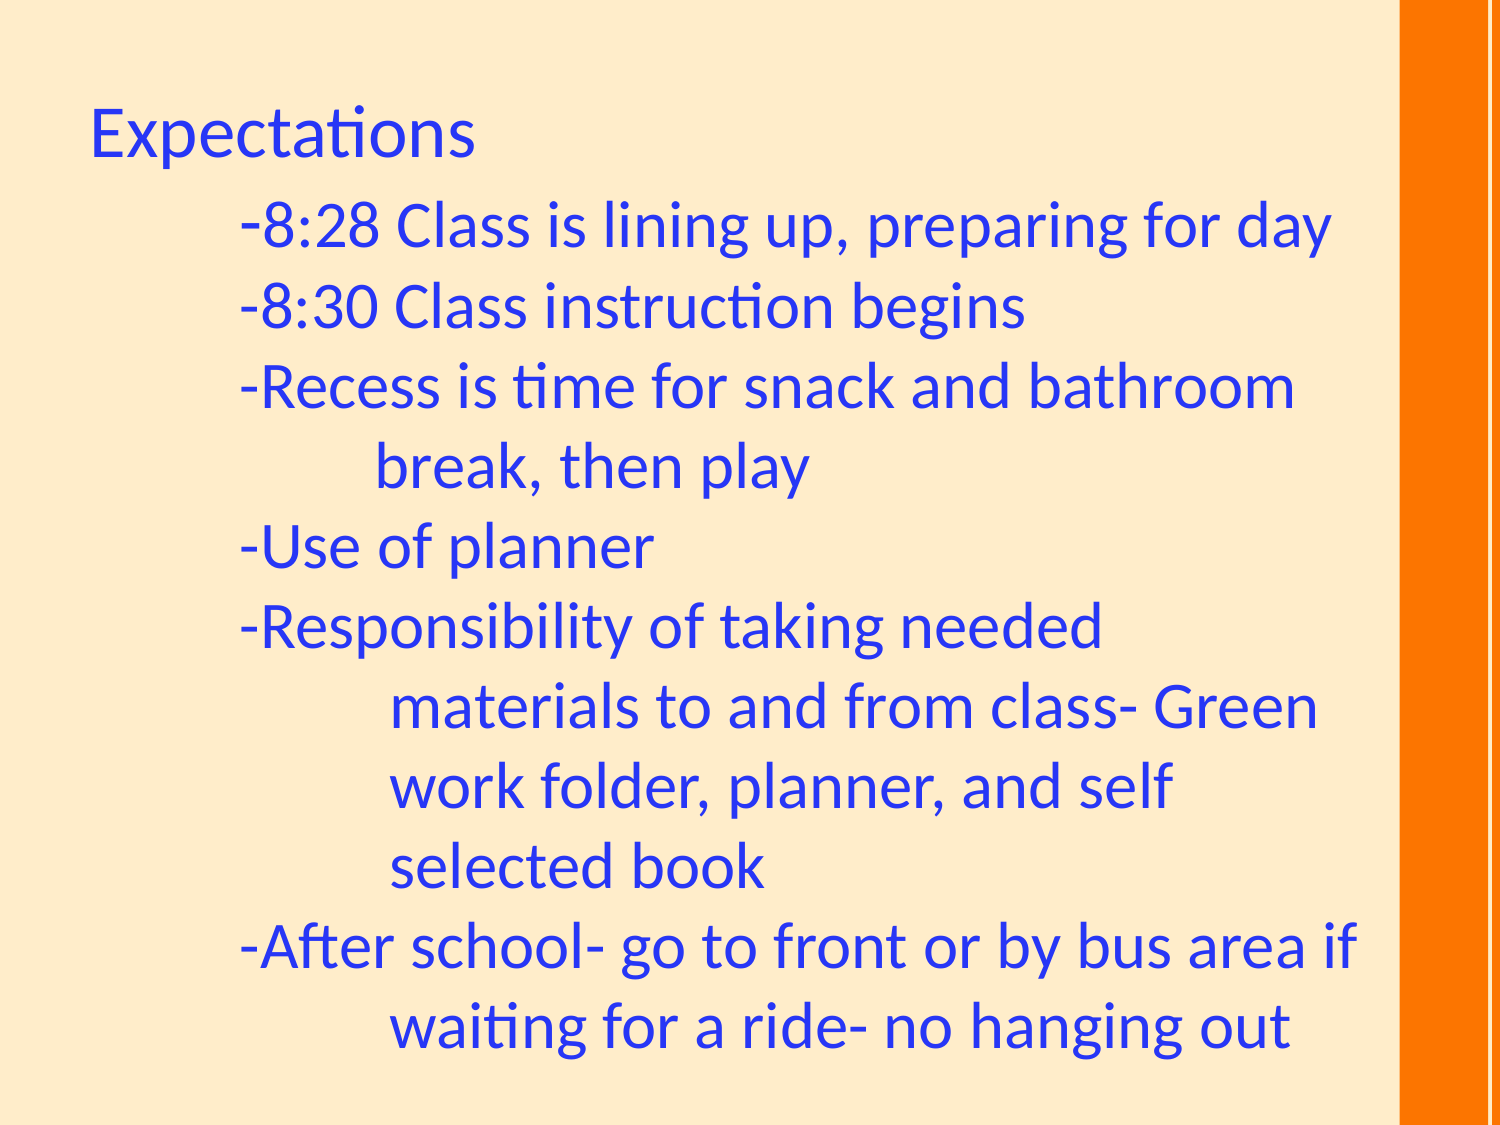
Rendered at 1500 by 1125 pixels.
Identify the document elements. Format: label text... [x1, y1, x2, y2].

text_box Expectations -8:28 Class is lining up, preparing for day -8:30 Class instruction begins -Recess is time for snack and bathroom break, then play -Use of planner -Responsibility of taking needed materials to and from class- Green work folder, planner, and self selected book -After school- go to front or by bus area if waiting for a ride- no hanging out [75, 74, 1388, 1125]
